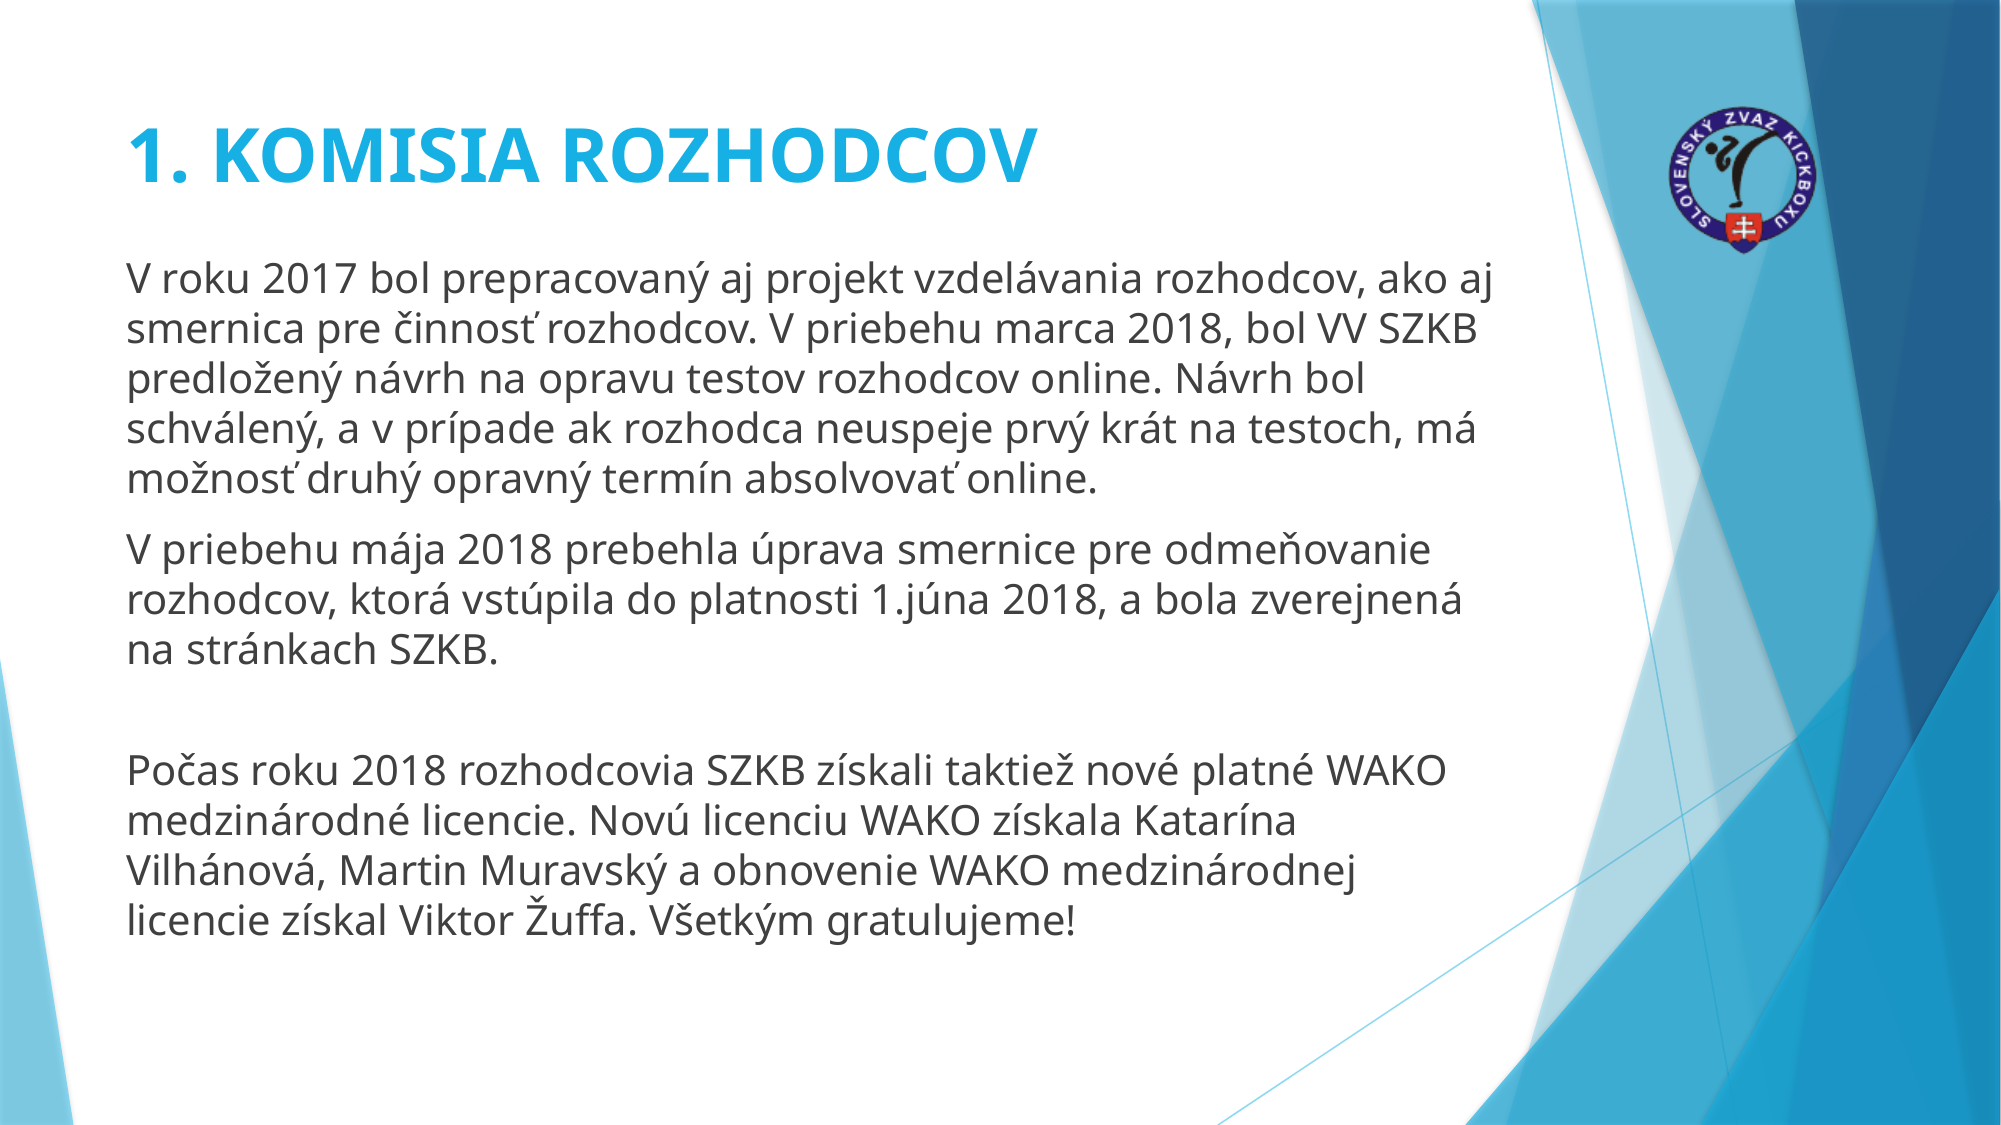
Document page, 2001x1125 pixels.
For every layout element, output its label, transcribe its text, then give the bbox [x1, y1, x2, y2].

picture [1667, 105, 1821, 259]
list V roku 2017 bol prepracovaný aj projekt vzdelávania rozhodcov, ako aj smernica pre činnosť rozhodcov. V priebehu marca 2018, bol VV SZKB predložený návrh na opravu testov rozhodcov online. Návrh bol schválený, a v prípade ak rozhodca neuspeje prvý krát na testoch, má možnosť druhý opravný termín absolvovať online. V priebehu mája 2018 prebehla úprava smernice pre odmeňovanie rozhodcov, ktorá vstúpila do platnosti 1.júna 2018, a bola zverejnená na stránkach SZKB. Počas roku 2018 rozhodcovia SZKB získali taktiež nové platné WAKO medzinárodné licencie. Novú licenciu WAKO získala Katarína Vilhánová, Martin Muravský a obnovenie WAKO medzinárodnej licencie získal Viktor Žuffa. Všetkým gratulujeme! [111, 317, 1522, 1050]
title 1. KOMISIA ROZHODCOV [111, 99, 1522, 317]
